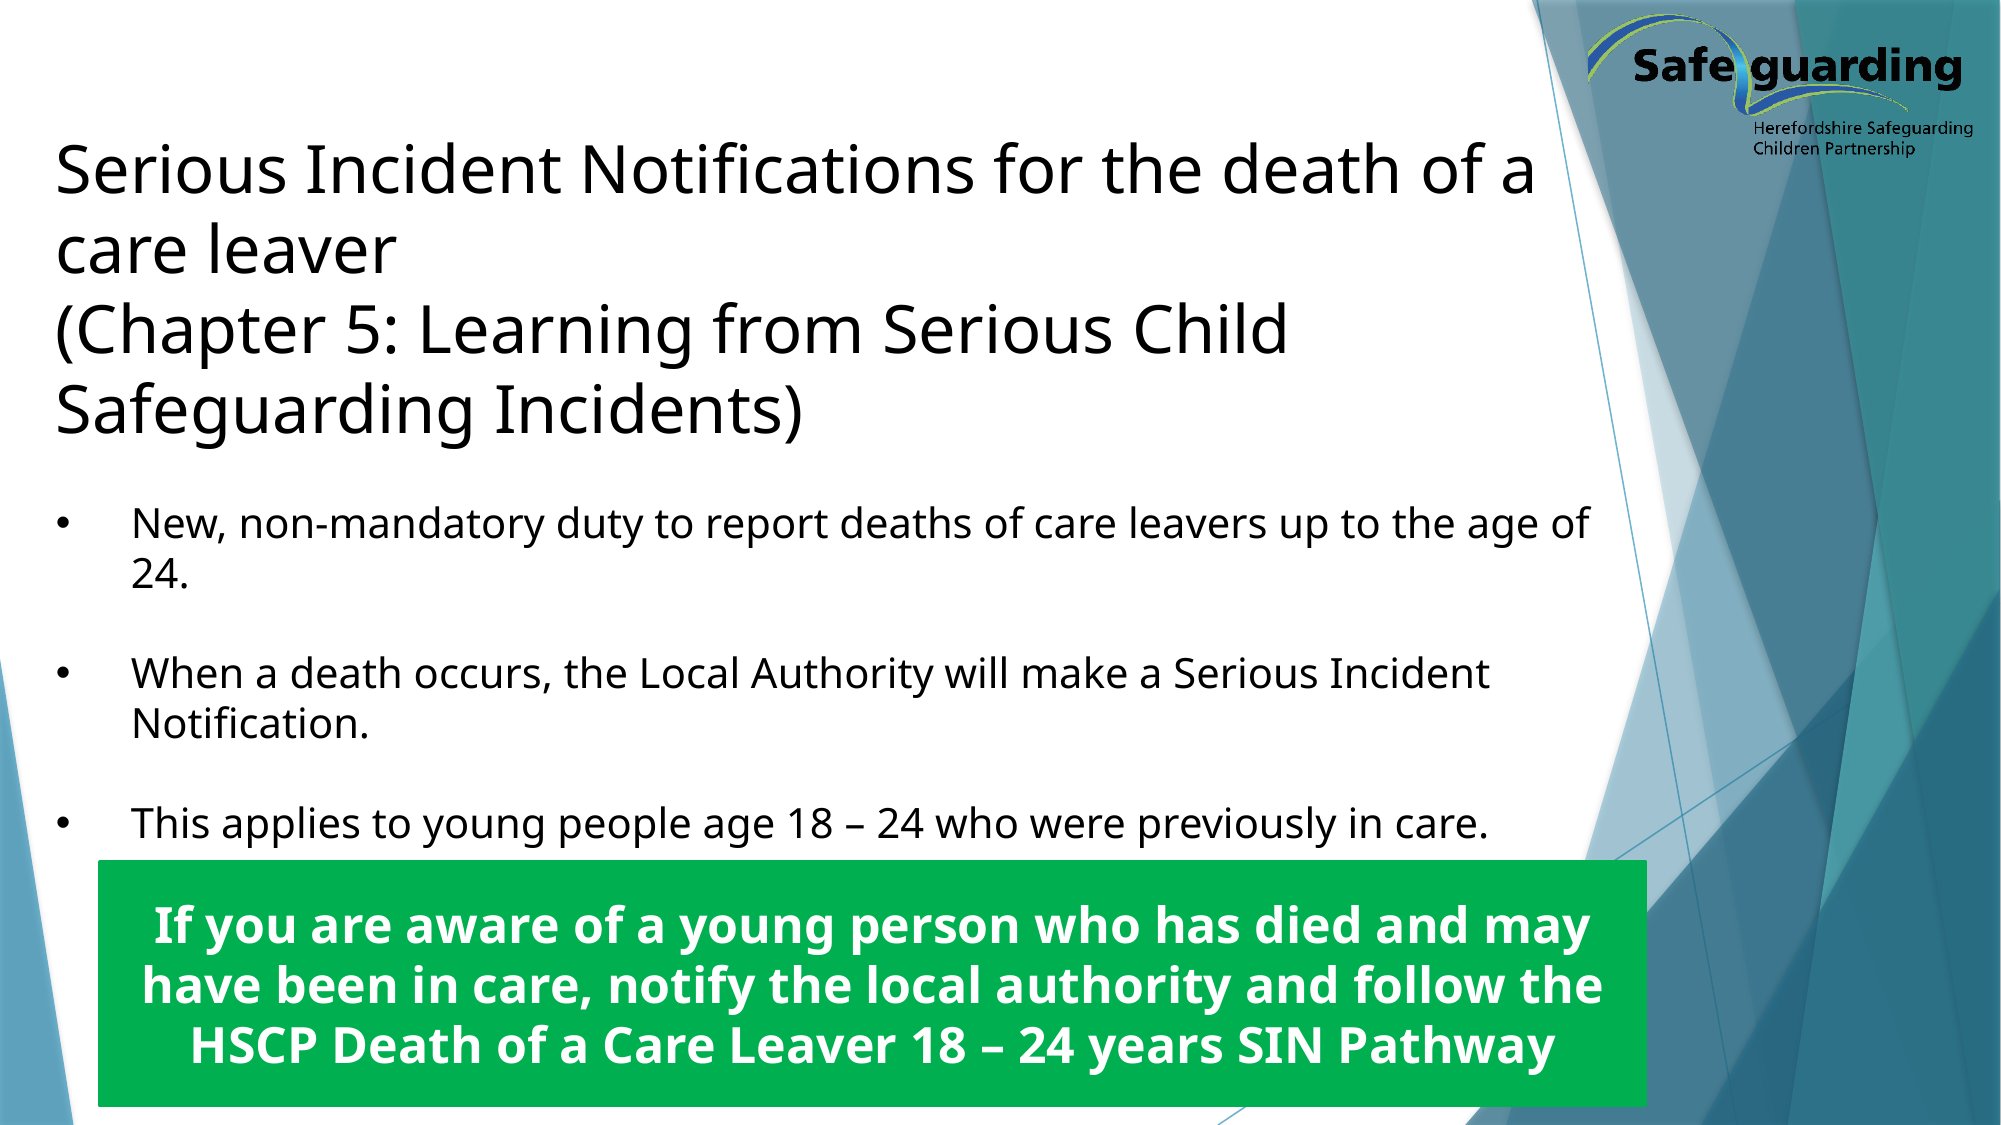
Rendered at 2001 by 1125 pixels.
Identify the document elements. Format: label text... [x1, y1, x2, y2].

text_box If you are aware of a young person who has died and may have been in care, notify the local authority and follow the HSCP Death of a Care Leaver 18 – 24 years SIN Pathway [98, 860, 1647, 1107]
picture [1551, 0, 1982, 166]
text_box Serious Incident Notifications for the death of a care leaver (Chapter 5: Learning from Serious Child Safeguarding Incidents) New, non-mandatory duty to report deaths of care leavers up to the age of 24. When a death occurs, the Local Authority will make a Serious Incident Notification. This applies to young people age 18 – 24 who were previously in care. [41, 119, 1628, 905]
